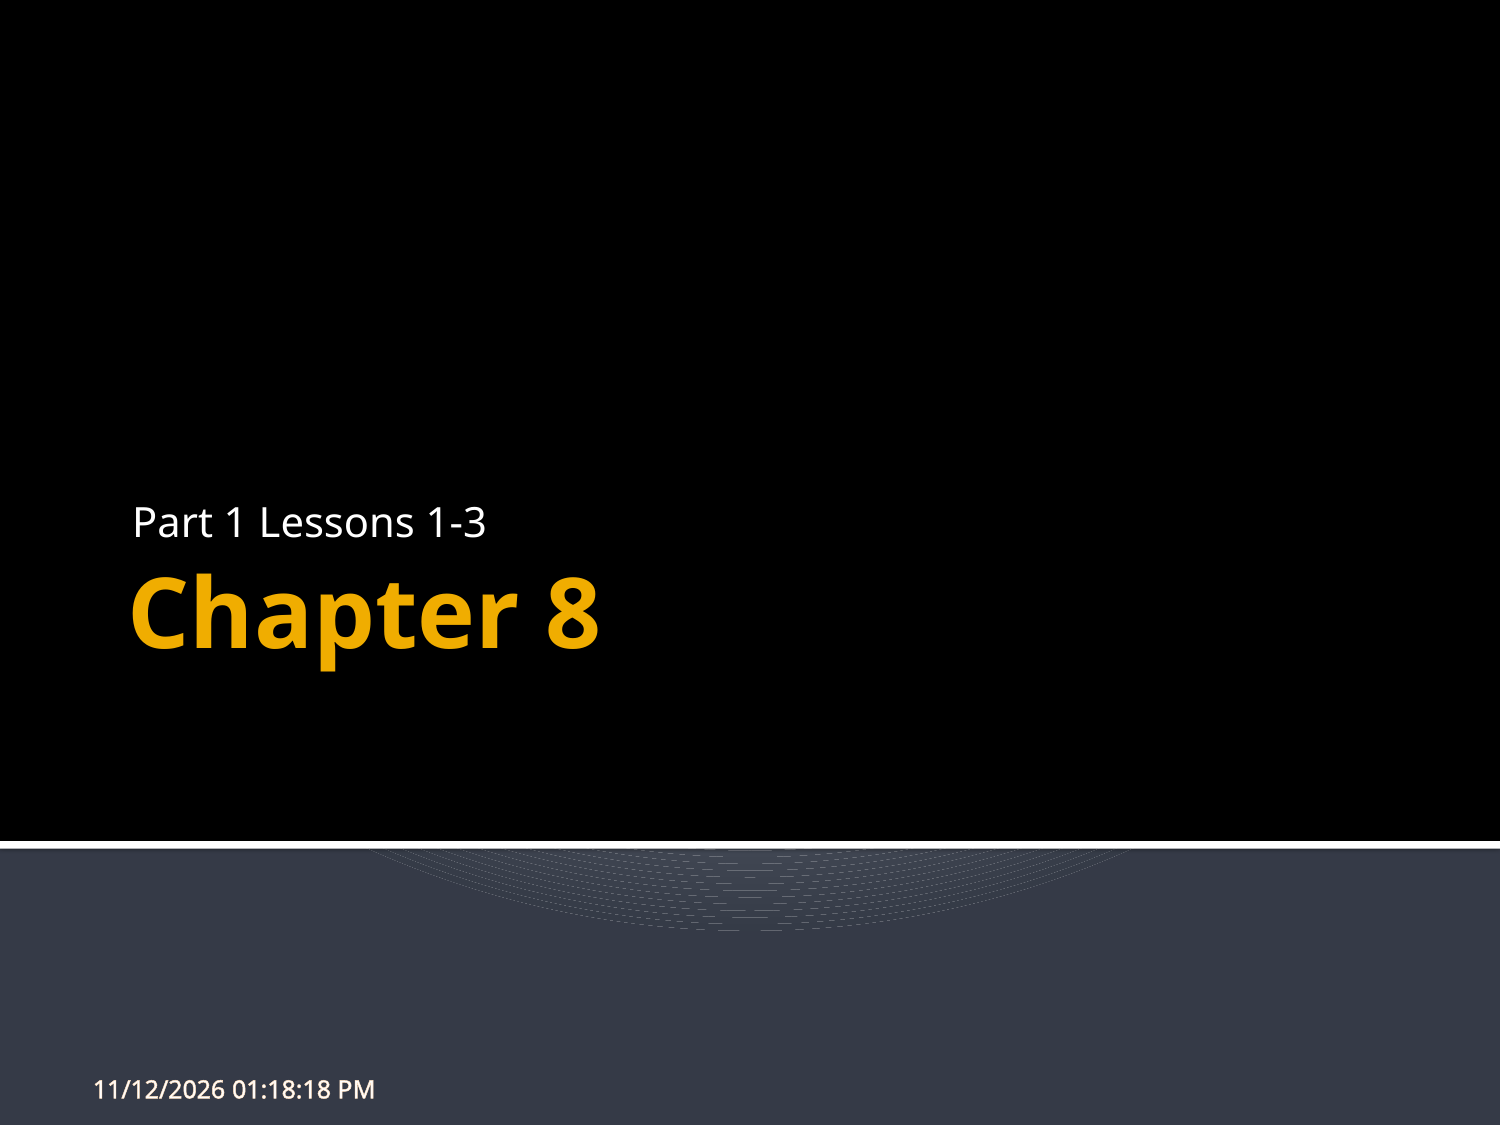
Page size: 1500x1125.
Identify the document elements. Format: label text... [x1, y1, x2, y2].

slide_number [75, 1062, 425, 1108]
subtitle Part 1 Lessons 1-3 [112, 299, 1438, 546]
title Chapter 8 [112, 550, 1438, 825]
